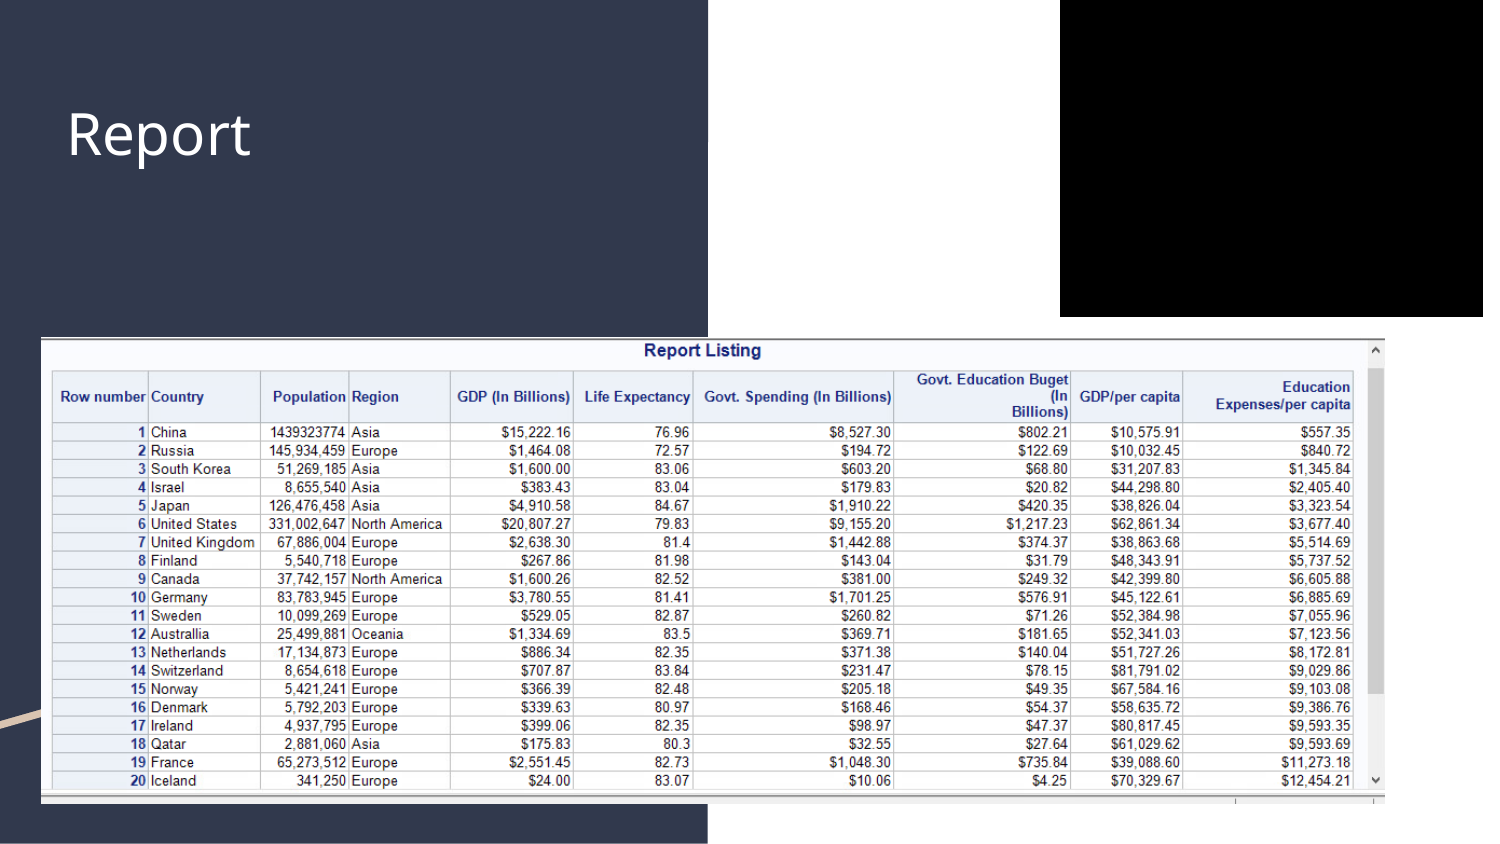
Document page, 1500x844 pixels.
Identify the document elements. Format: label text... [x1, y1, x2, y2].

picture [1060, 0, 1483, 317]
title Report [51, 82, 660, 336]
picture [41, 337, 1385, 805]
